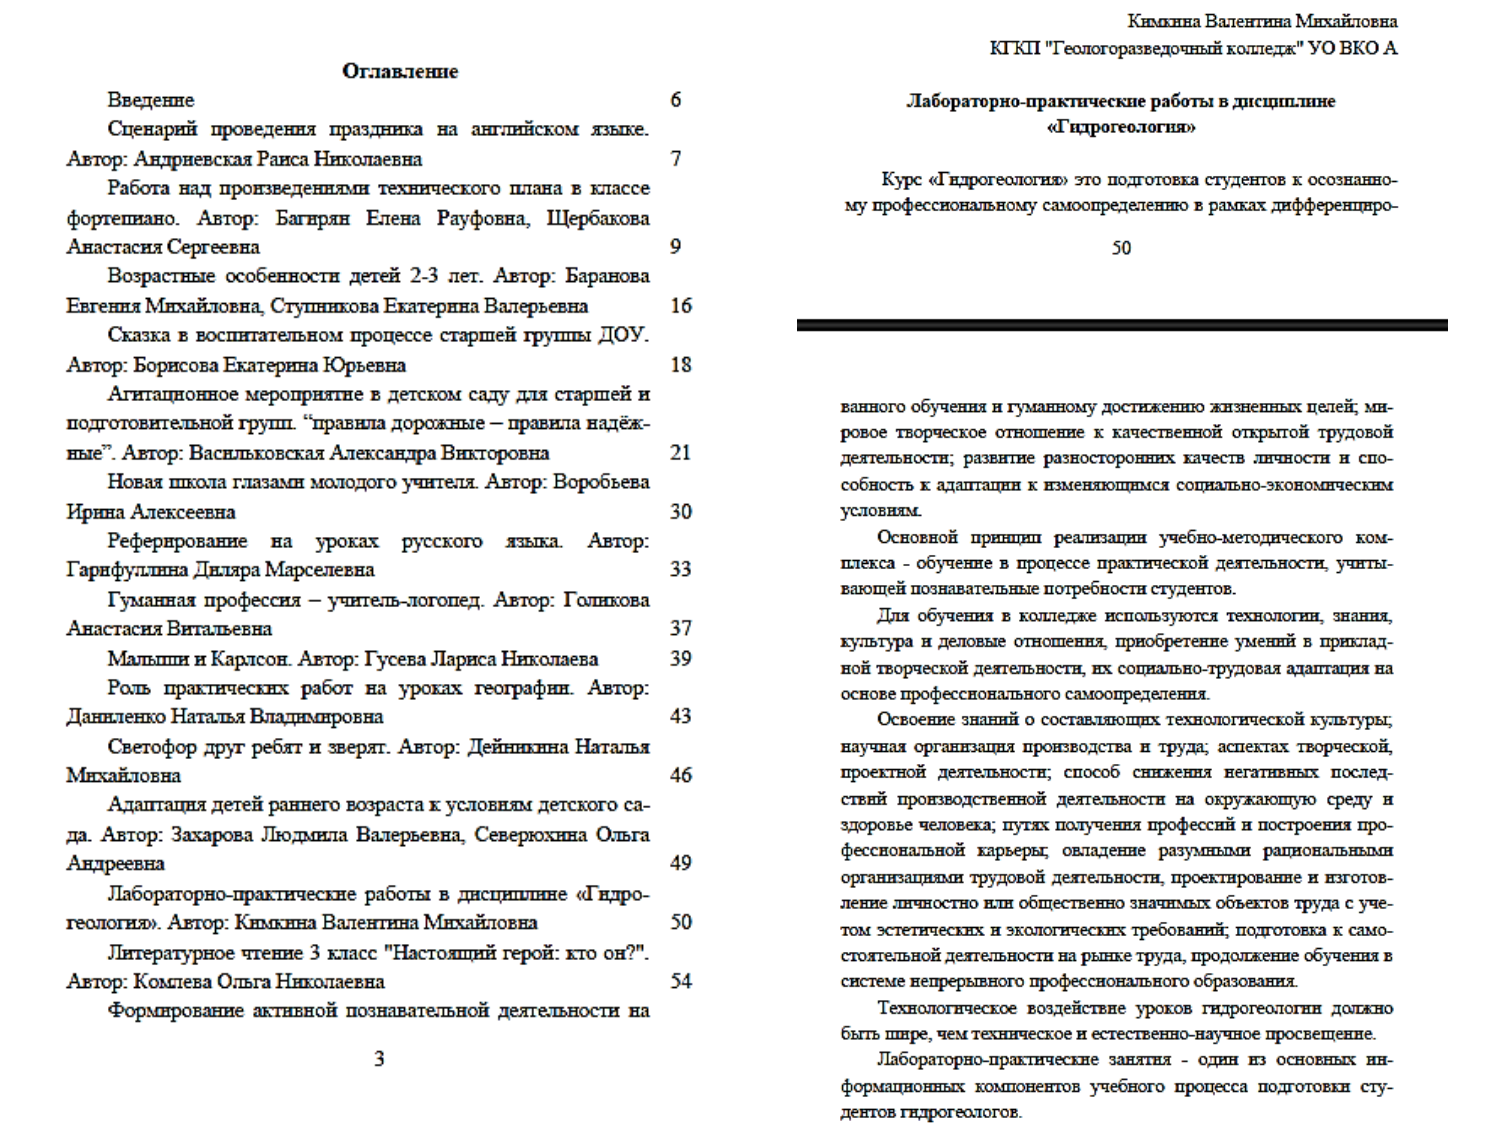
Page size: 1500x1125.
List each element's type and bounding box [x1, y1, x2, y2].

picture [26, 21, 751, 1090]
picture [796, 0, 1449, 1125]
